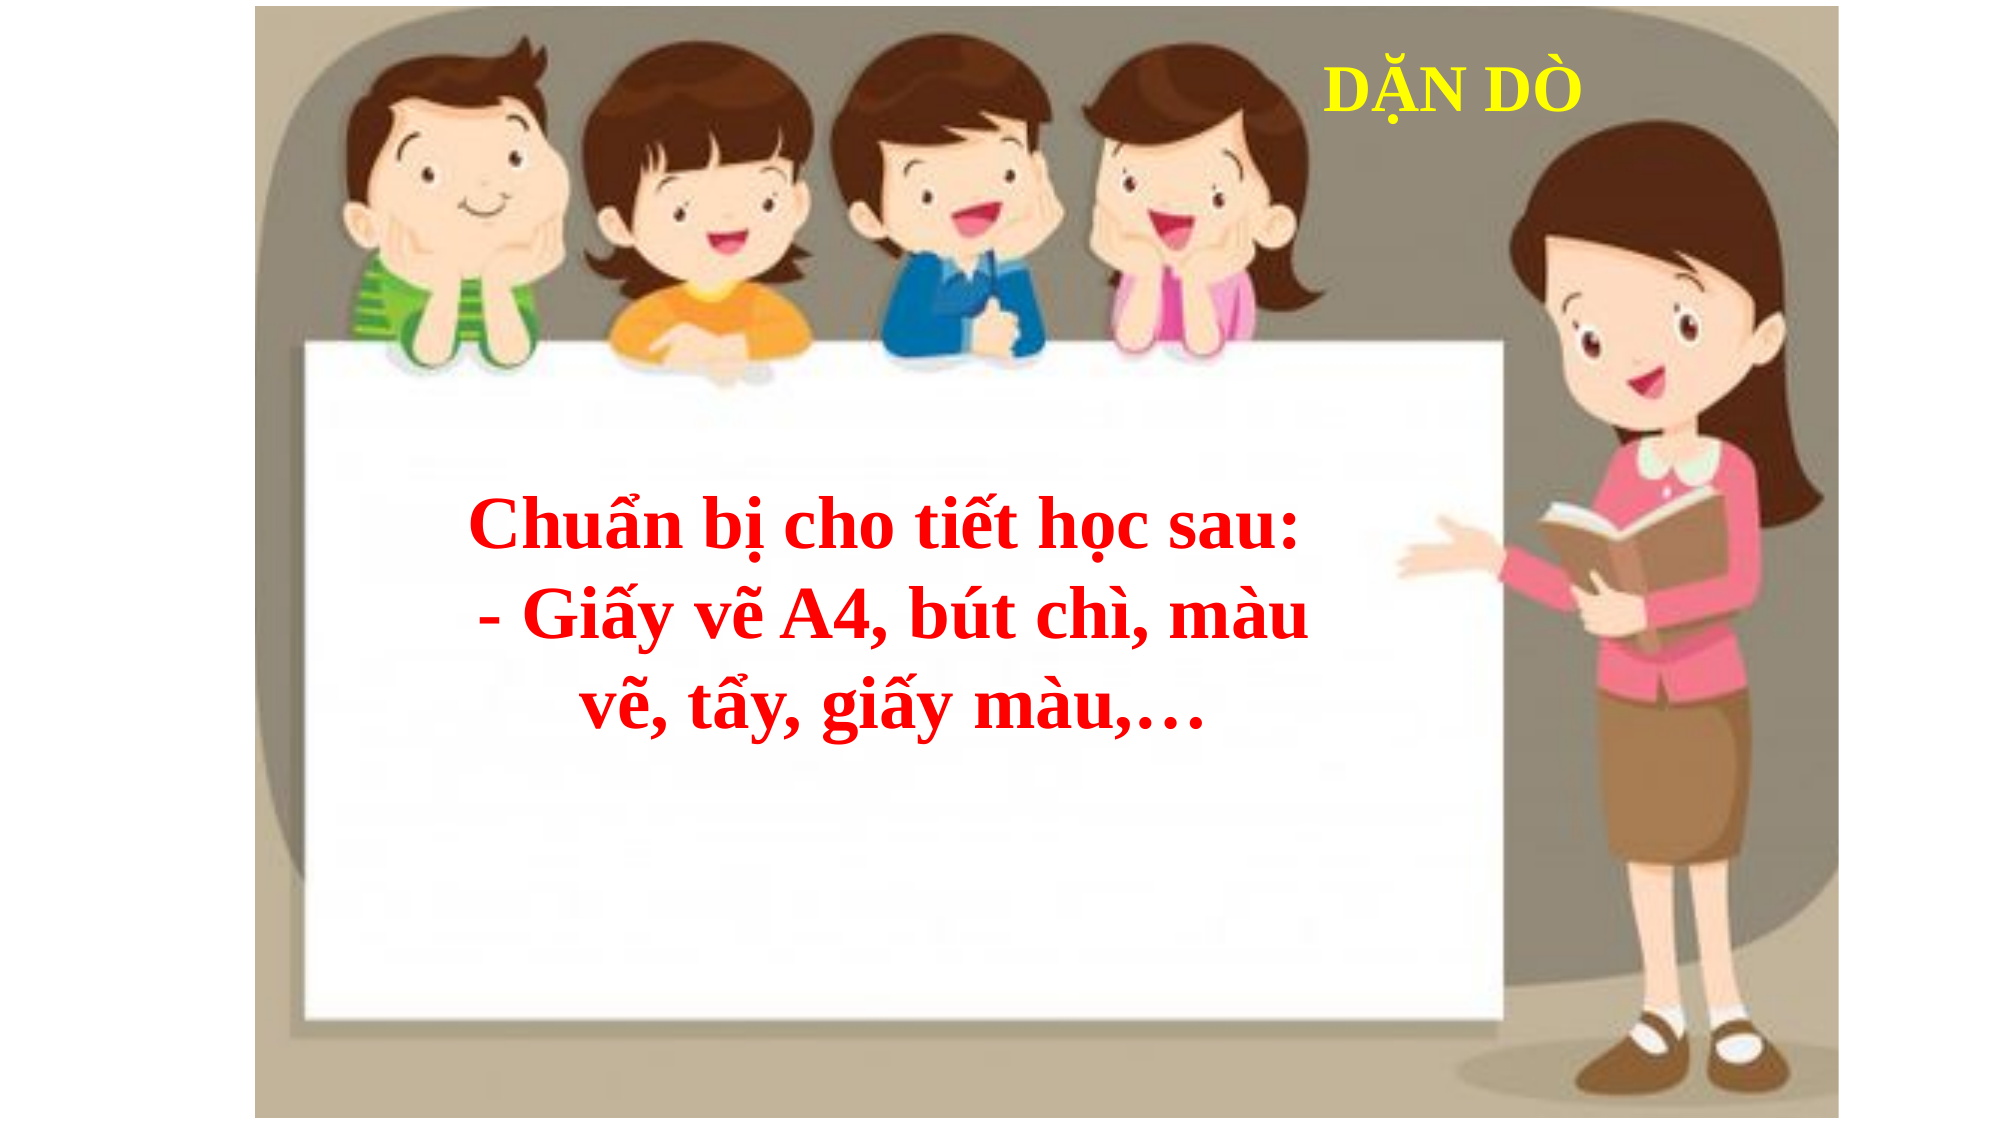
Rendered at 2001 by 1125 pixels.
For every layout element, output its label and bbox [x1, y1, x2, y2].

picture [254, 6, 1839, 1118]
